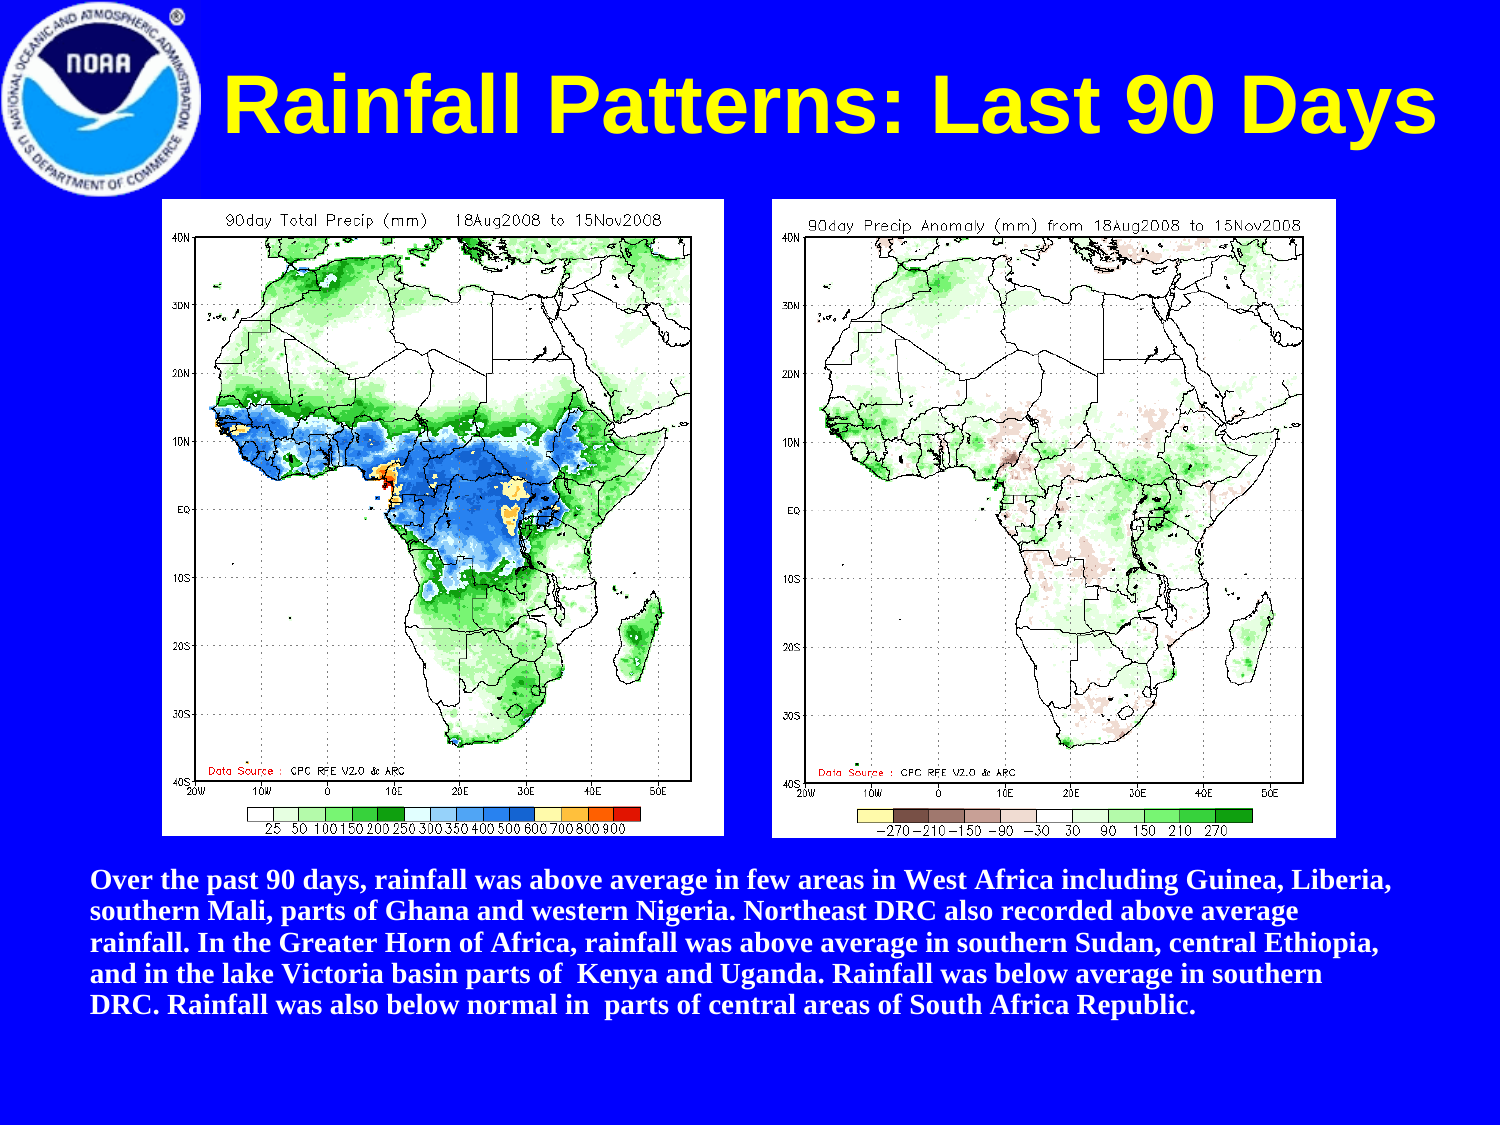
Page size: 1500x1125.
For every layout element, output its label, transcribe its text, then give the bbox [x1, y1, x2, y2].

title Rainfall Patterns: Last 90 Days [200, 24, 1463, 175]
text_box Over the past 90 days, rainfall was above average in few areas in West Africa including Guinea, Liberia, southern Mali, parts of Ghana and western Nigeria. Northeast DRC also recorded above average rainfall. In the Greater Horn of Africa, rainfall was above average in southern Sudan, central Ethiopia, and in the lake Victoria basin parts of Kenya and Uganda. Rainfall was below average in southern DRC. Rainfall was also below normal in parts of central areas of South Africa Republic. [74, 856, 1413, 1029]
picture [772, 199, 1336, 838]
picture [0, 0, 724, 836]
